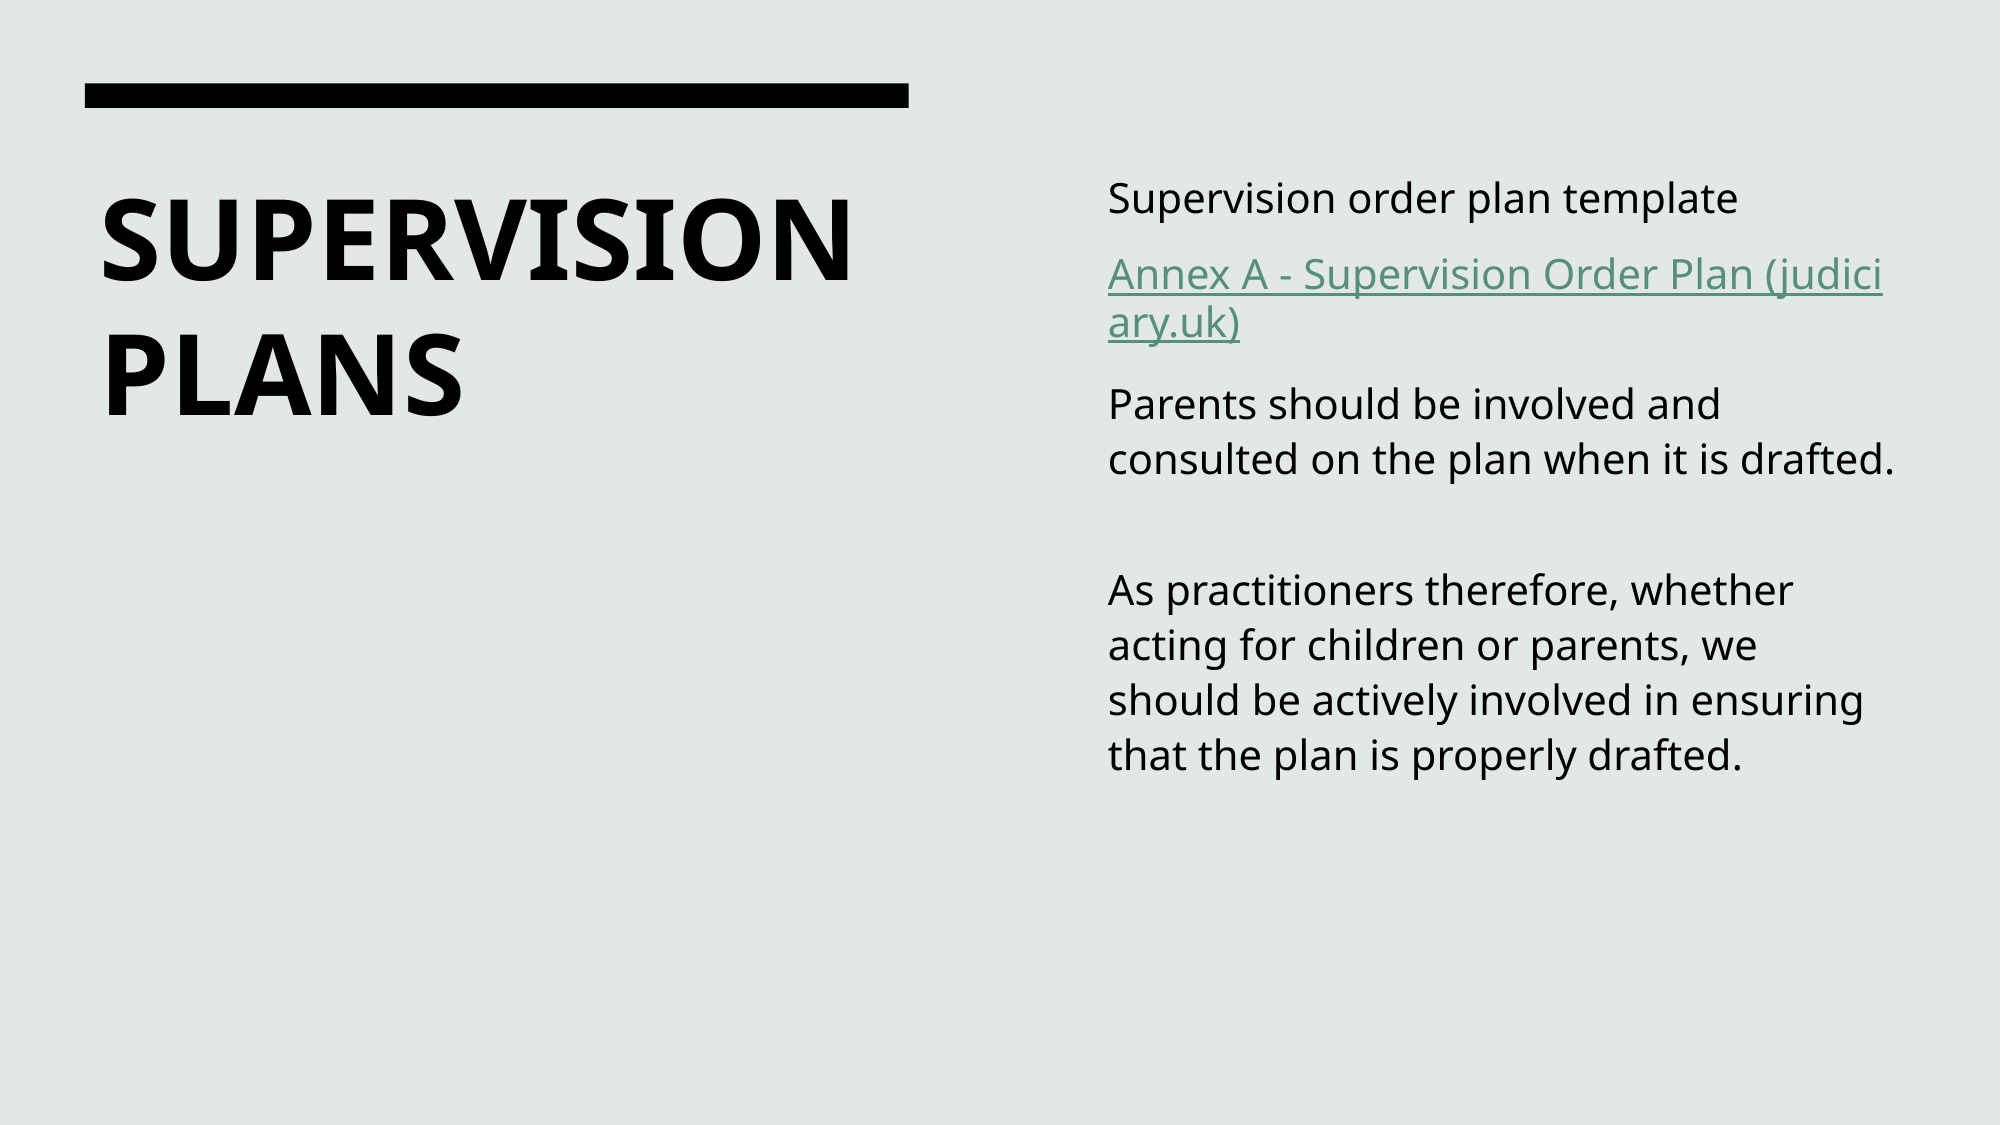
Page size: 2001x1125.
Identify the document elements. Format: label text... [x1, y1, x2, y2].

list Supervision order plan template Annex A - Supervision Order Plan (judiciary.uk) Parents should be involved and consulted on the plan when it is drafted. As practitioners therefore, whether acting for children or parents, we should be actively involved in ensuring that the plan is properly drafted. [1092, 158, 1917, 958]
title SUPERVISION PLANS [84, 160, 909, 960]
